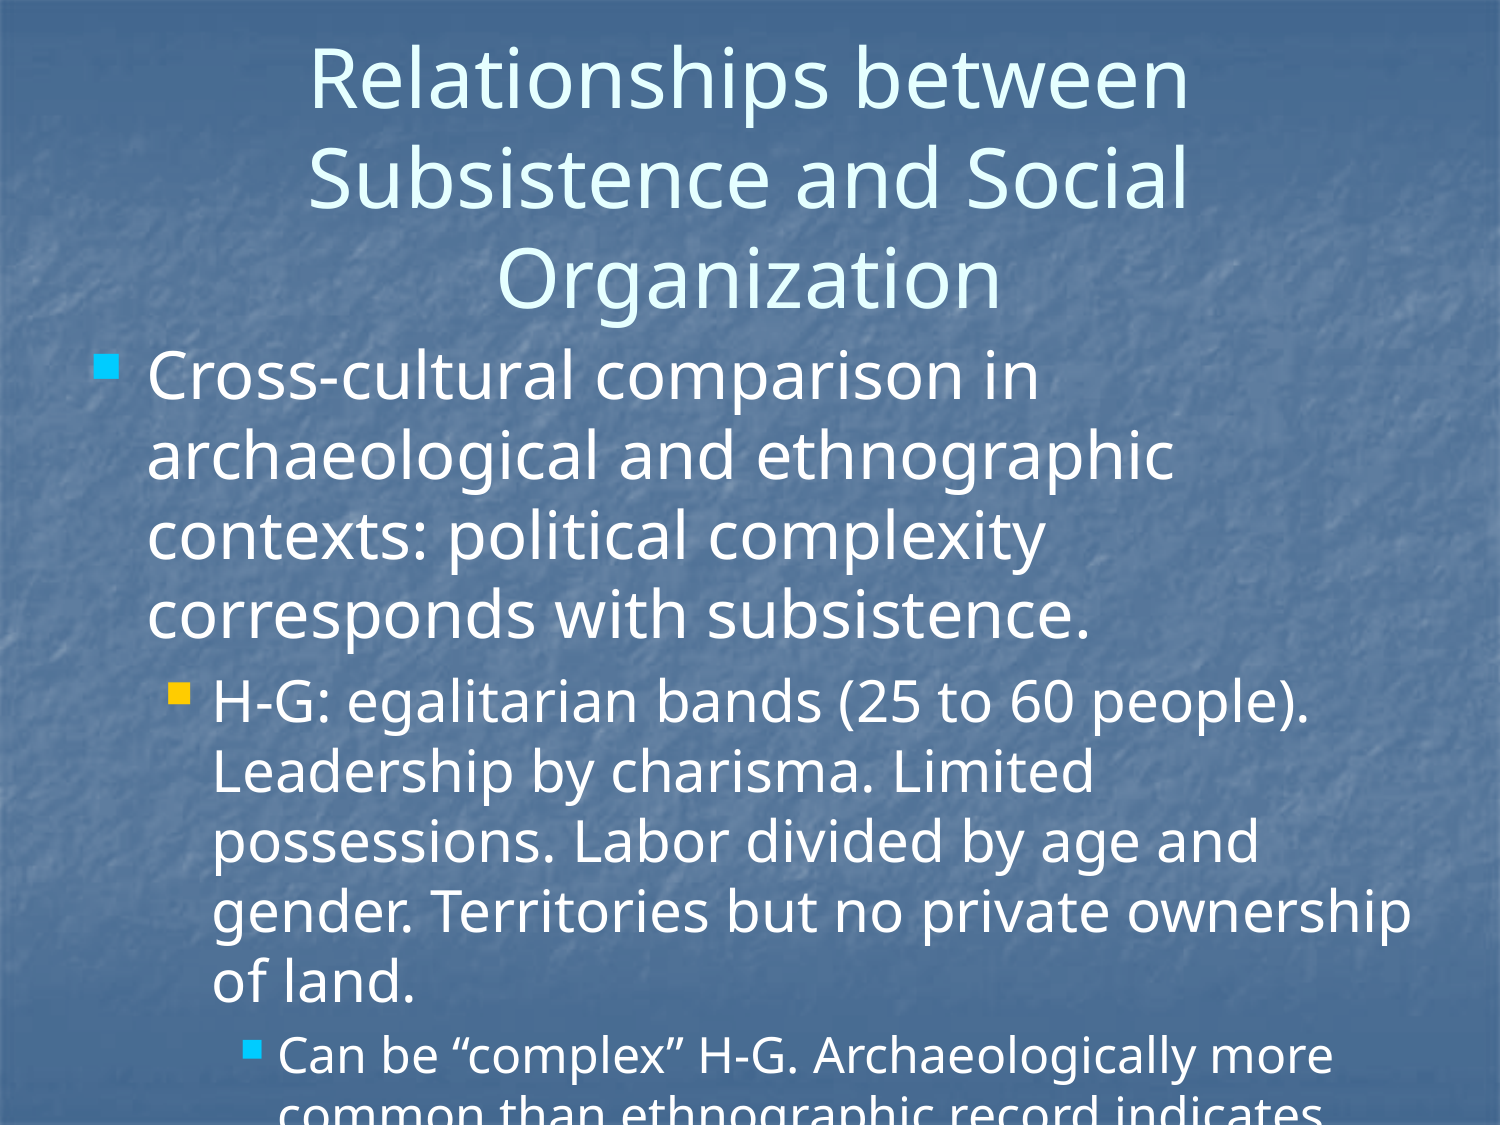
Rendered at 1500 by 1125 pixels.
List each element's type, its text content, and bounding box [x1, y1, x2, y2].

list Cross-cultural comparison in archaeological and ethnographic contexts: political complexity corresponds with subsistence. H-G: egalitarian bands (25 to 60 people). Leadership by charisma. Limited possessions. Labor divided by age and gender. Territories but no private ownership of land. Can be “complex” H-G. Archaeologically more common than ethnographic record indicates. [75, 324, 1463, 1125]
title Relationships between Subsistence and Social Organization [75, 62, 1425, 288]
